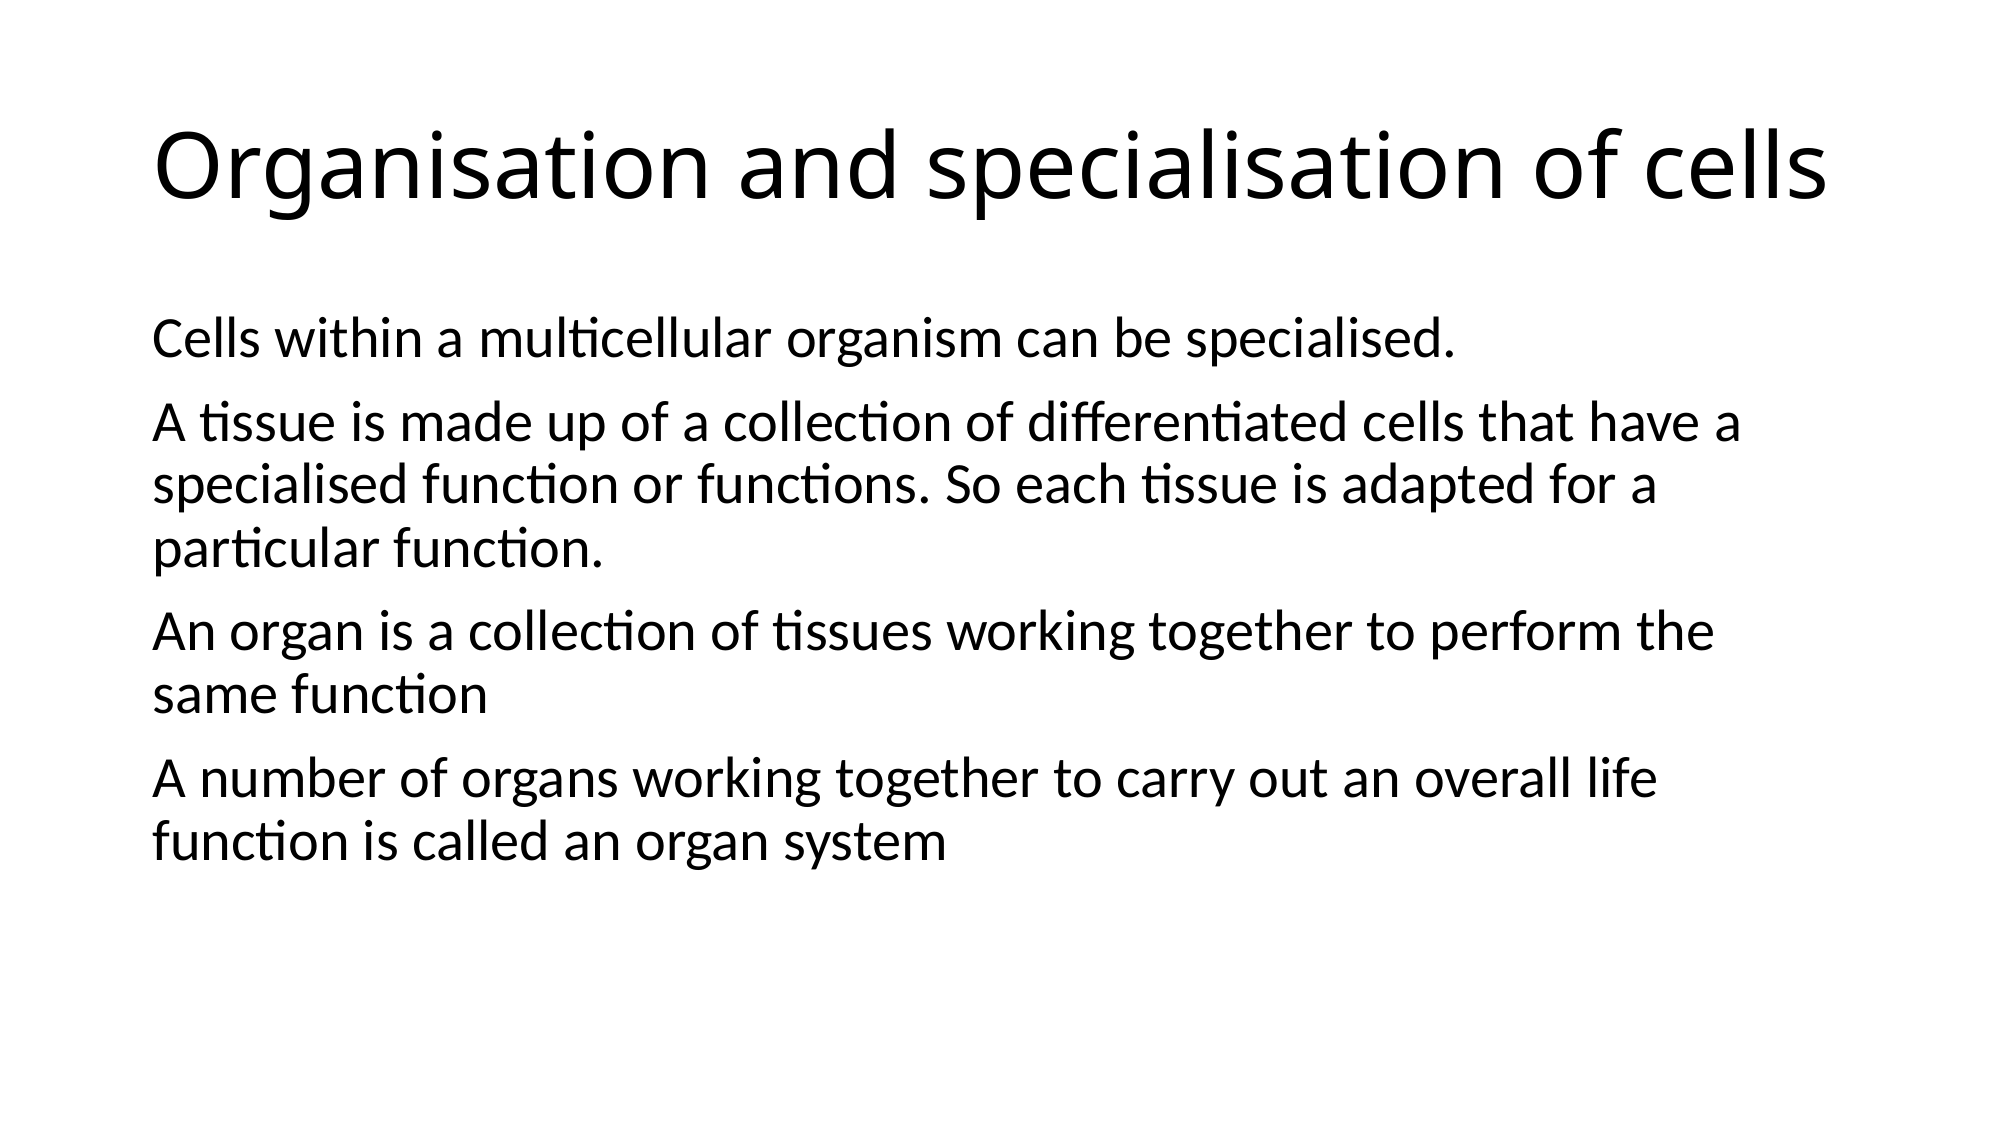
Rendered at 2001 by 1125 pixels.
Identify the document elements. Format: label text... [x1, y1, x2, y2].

title Organisation and specialisation of cells [137, 59, 1863, 278]
list Cells within a multicellular organism can be specialised. A tissue is made up of a collection of differentiated cells that have a specialised function or functions. So each tissue is adapted for a particular function. An organ is a collection of tissues working together to perform the same function A number of organs working together to carry out an overall life function is called an organ system [137, 299, 1863, 1014]
